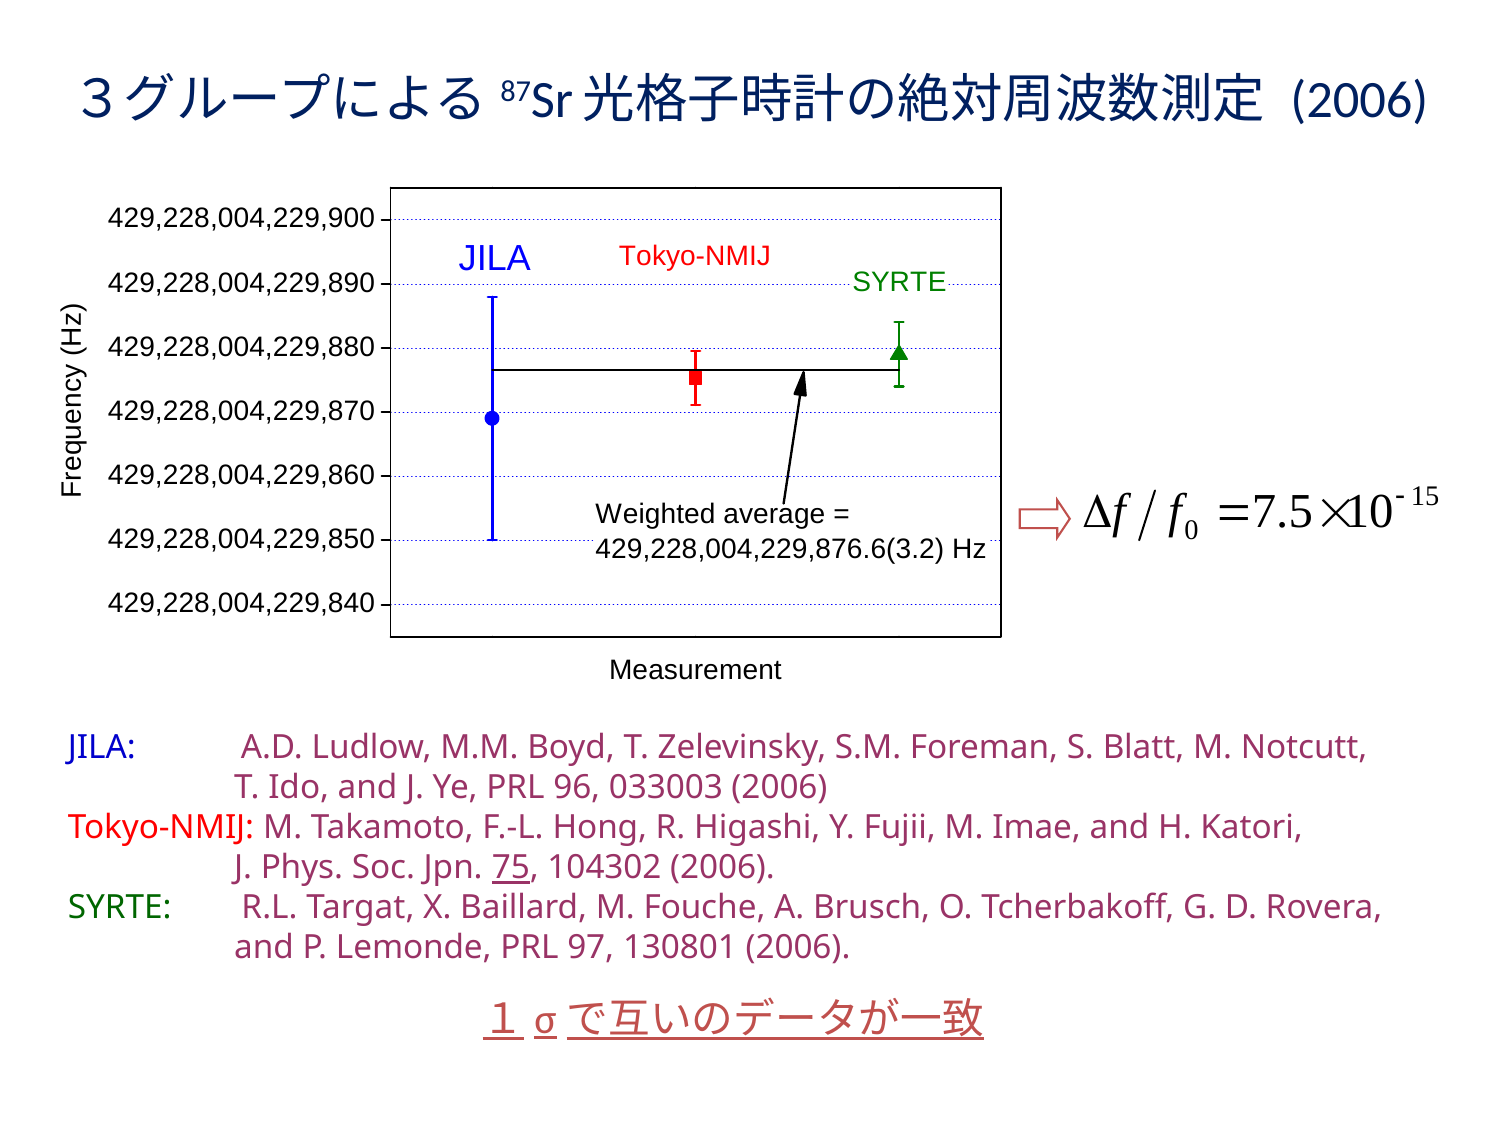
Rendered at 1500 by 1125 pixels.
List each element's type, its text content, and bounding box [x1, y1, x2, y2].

title ３グループによる87Sr光格子時計の絶対周波数測定 (2006) [0, 48, 1500, 141]
text_box JILA: A.D. Ludlow, M.M. Boyd, T. Zelevinsky, S.M. Foreman, S. Blatt, M. Notcutt, T. Ido, and J. Ye, PRL 96, 033003 (2006) Tokyo-NMIJ: M. Takamoto, F.-L. Hong, R. Higashi, Y. Fujii, M. Imae, and H. Katori, J. Phys. Soc. Jpn. 75, 104302 (2006). SYRTE: R.L. Targat, X. Baillard, M. Fouche, A. Brusch, O. Tcherbakoff, G. D. Rovera, and P. Lemonde, PRL 97, 130801 (2006). [53, 718, 1471, 973]
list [0, 70, 1046, 682]
text_box １σで互いのデータが一致 [467, 984, 999, 1050]
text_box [1074, 474, 1449, 553]
text_box [1049, 500, 1069, 538]
